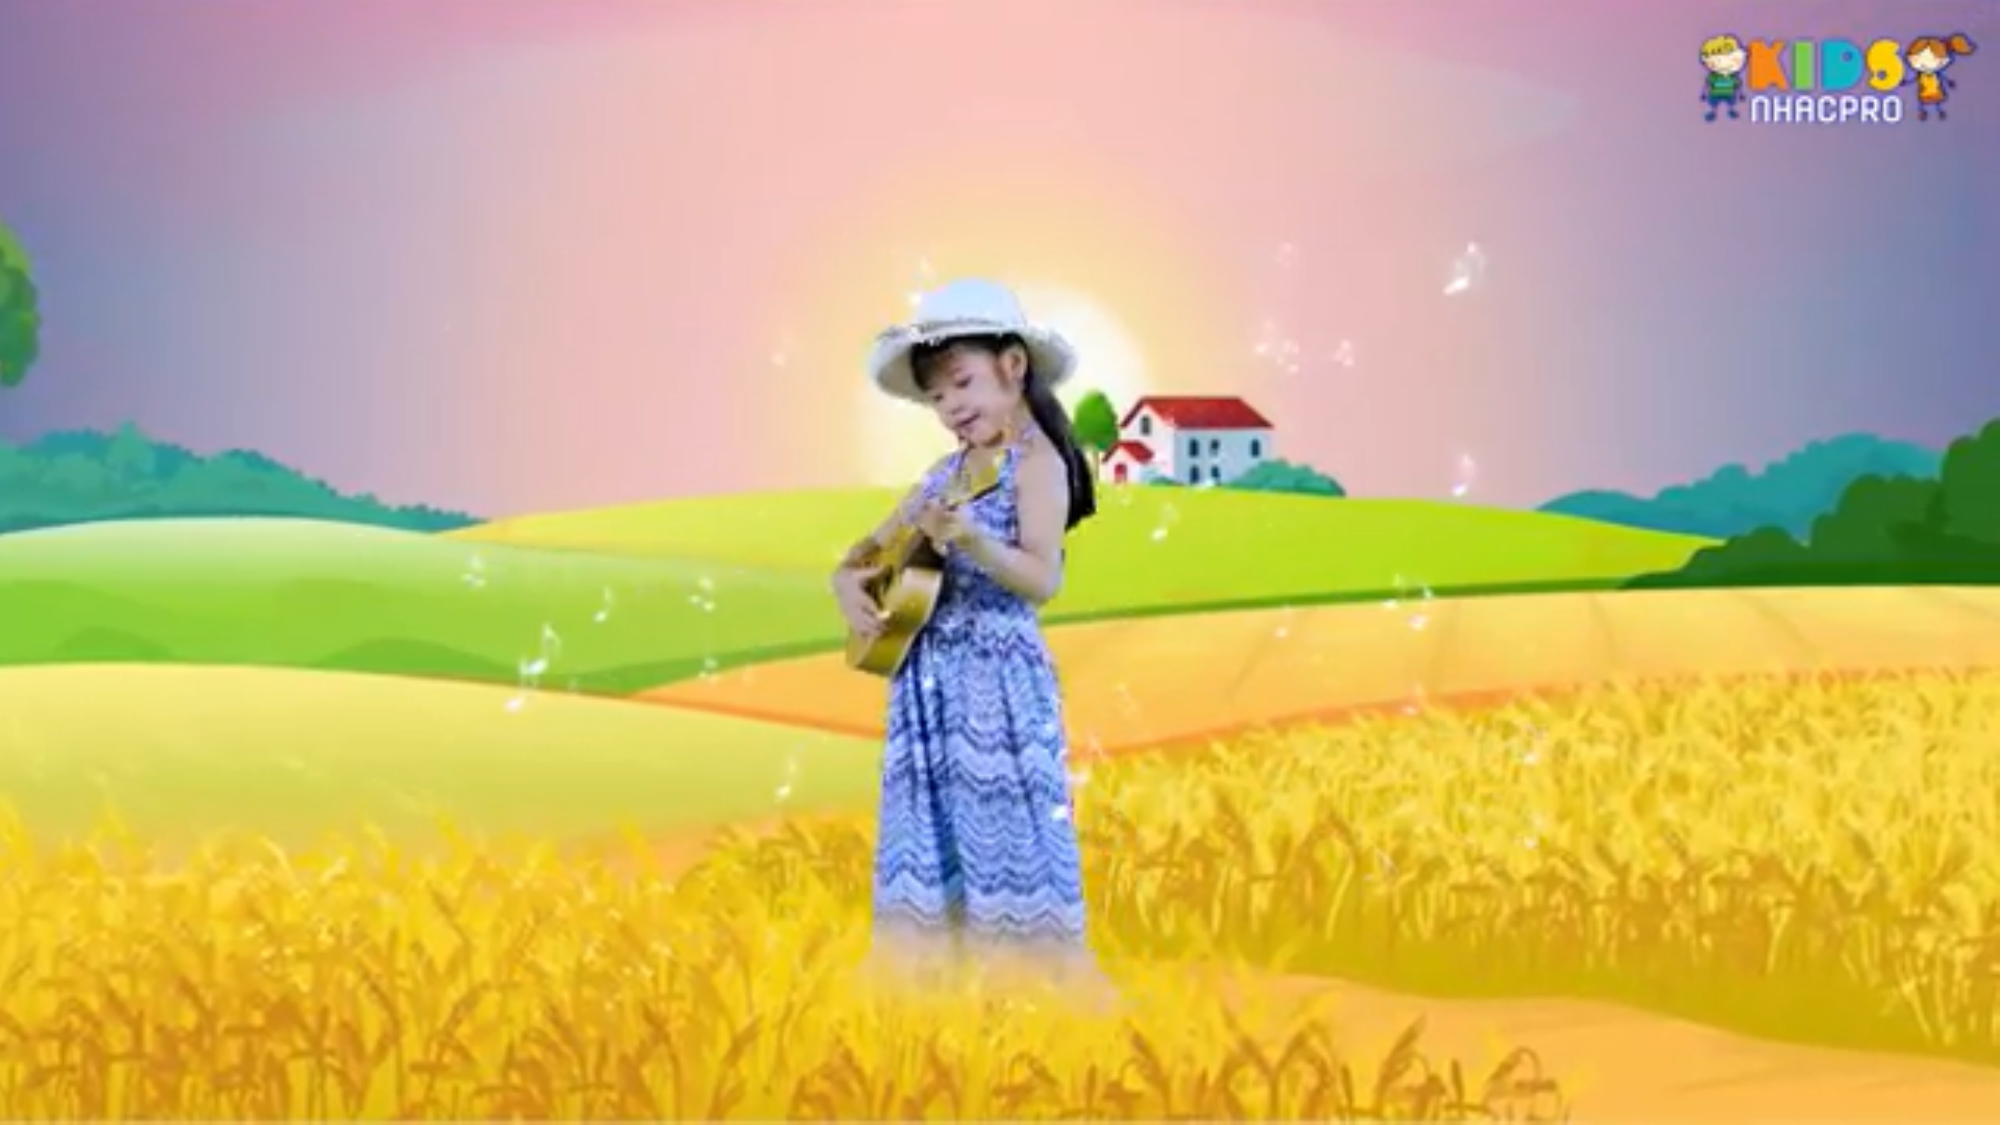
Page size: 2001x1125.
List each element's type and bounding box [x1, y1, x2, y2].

text_box [0, 0, 2000, 1125]
